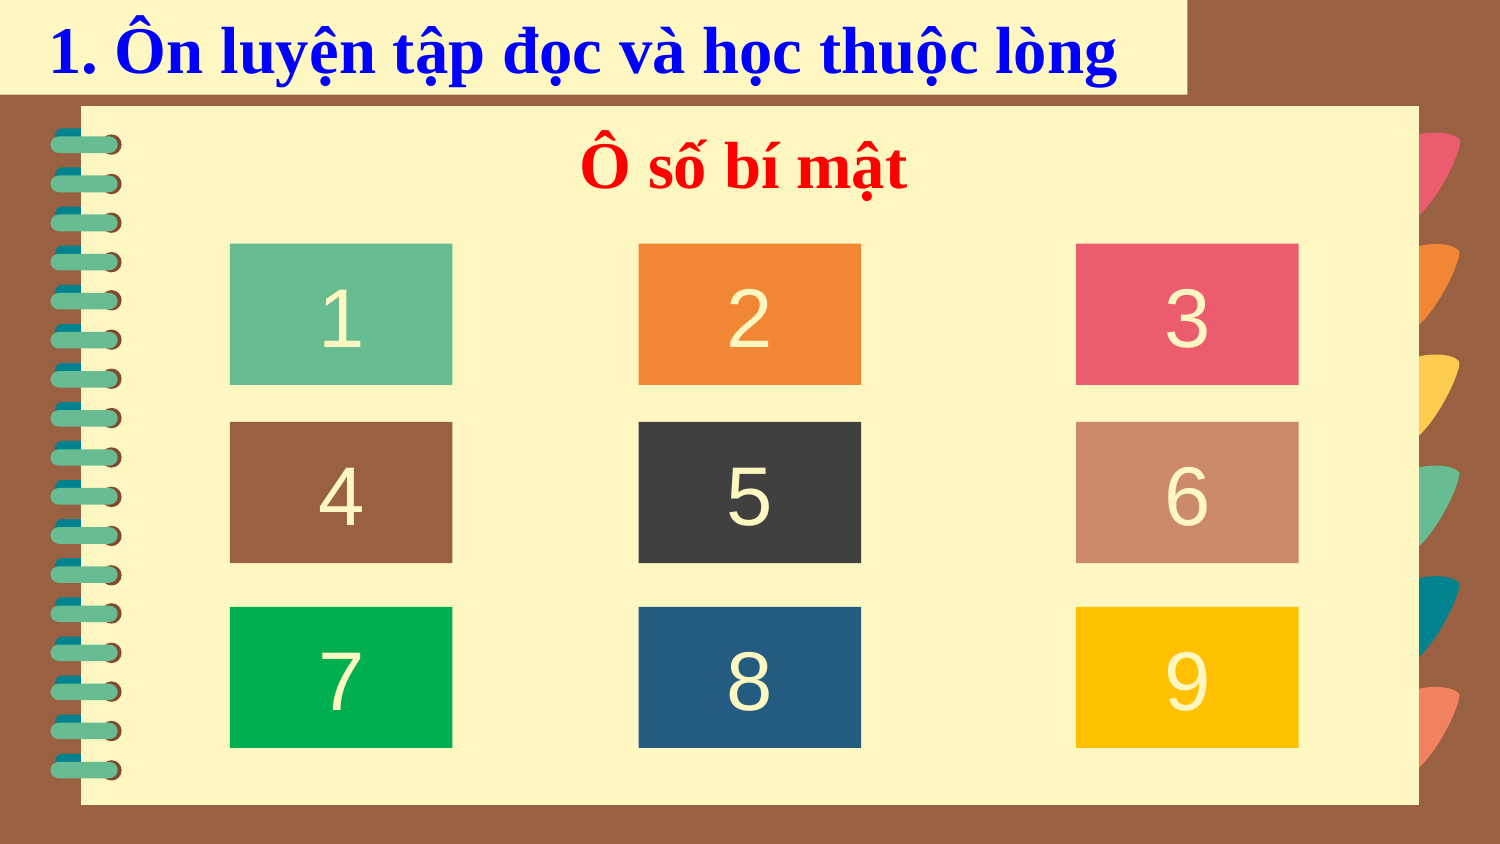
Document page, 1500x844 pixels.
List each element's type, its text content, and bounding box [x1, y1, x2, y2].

text_box 4 [228, 420, 455, 565]
text_box 2 [637, 242, 863, 387]
text_box 5 [637, 420, 863, 565]
text_box 6 [1074, 420, 1301, 565]
text_box 3 [1074, 242, 1301, 387]
text_box 9 [1074, 605, 1301, 750]
text_box 1 [228, 242, 455, 387]
text_box Ô số bí mật [564, 114, 1228, 210]
text_box 1. Ôn luyện tập đọc và học thuộc lòng [0, 0, 1188, 95]
text_box 7 [228, 605, 455, 750]
text_box 8 [637, 605, 863, 750]
